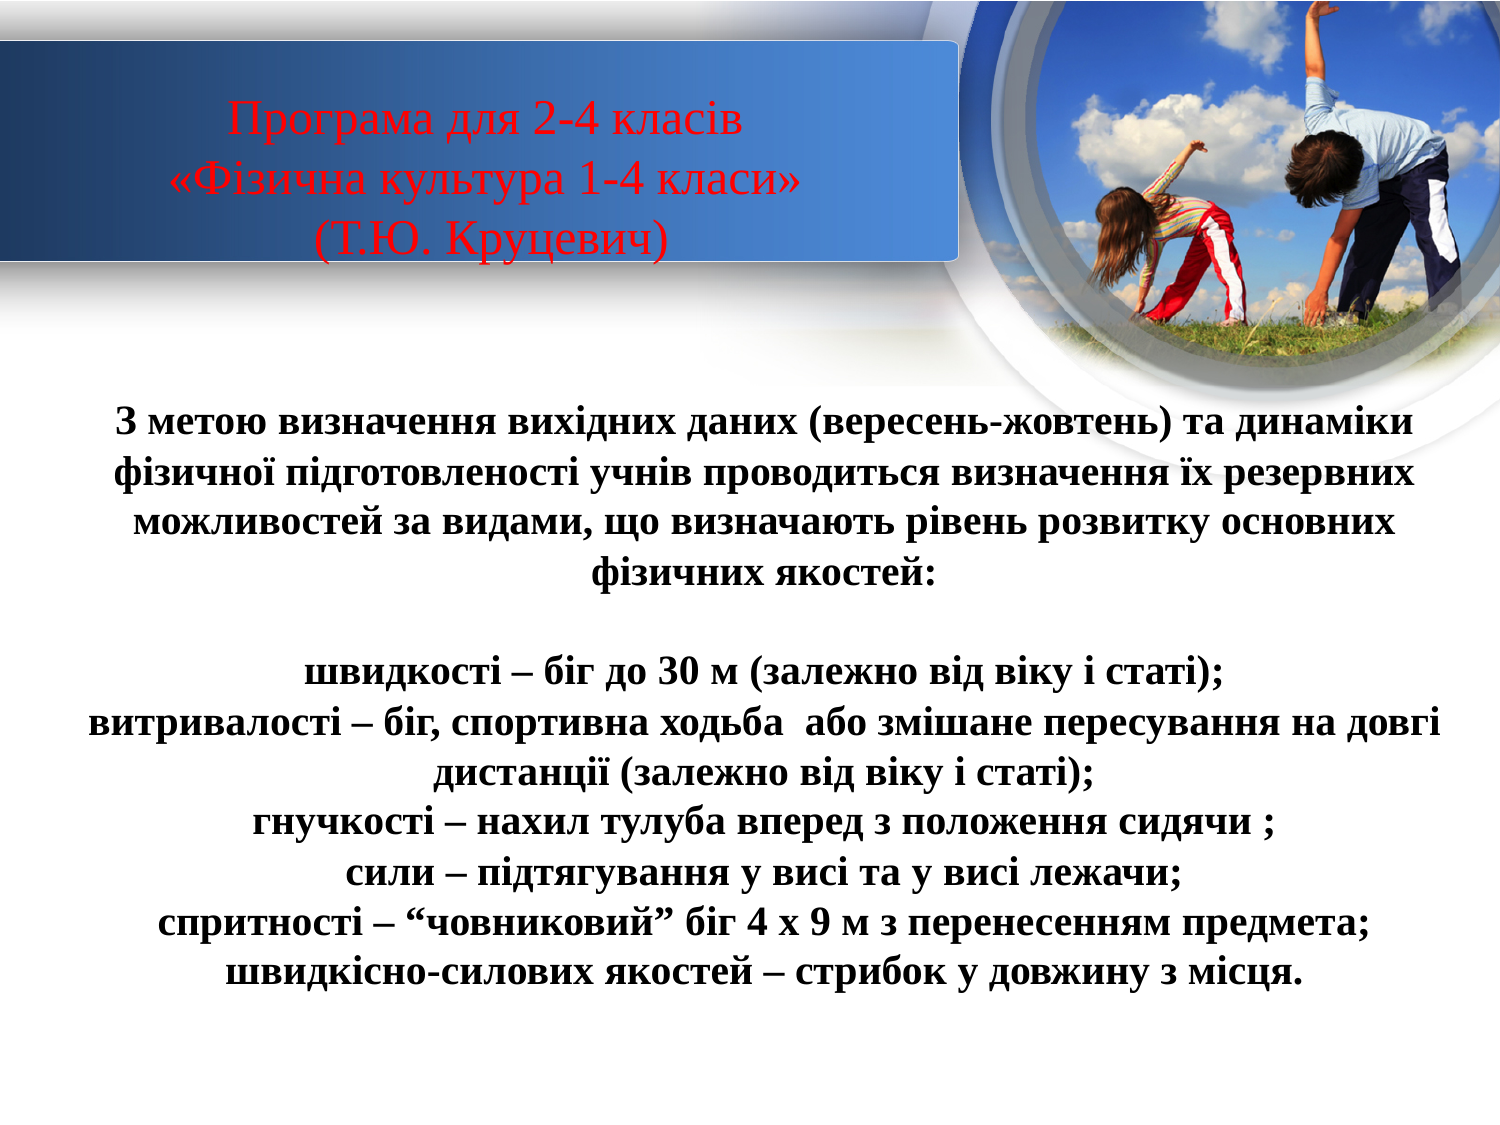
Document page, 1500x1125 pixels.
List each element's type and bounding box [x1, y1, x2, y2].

list [0, 1, 1500, 1125]
